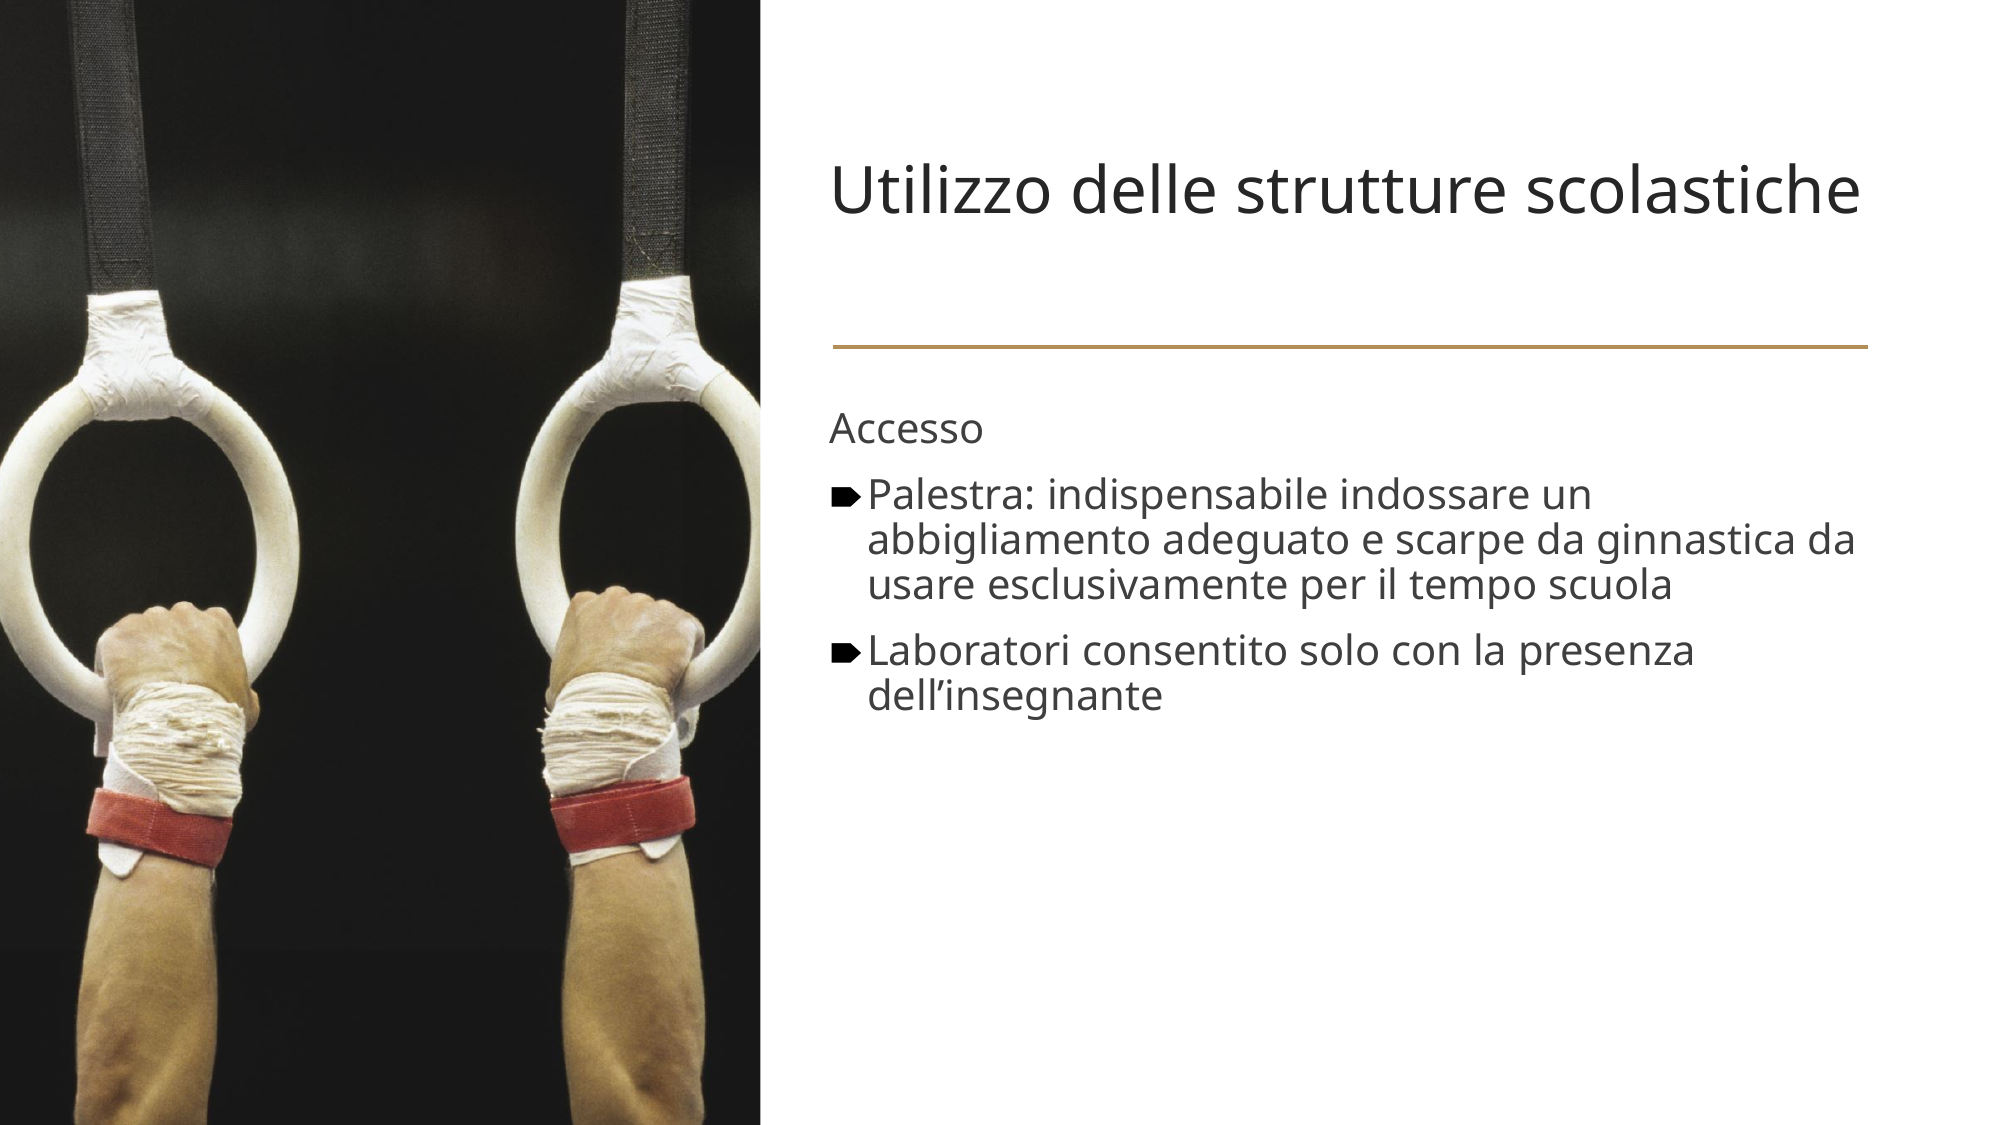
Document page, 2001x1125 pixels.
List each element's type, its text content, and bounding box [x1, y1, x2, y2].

title Utilizzo delle strutture scolastiche [814, 103, 1895, 315]
picture [0, 0, 761, 1125]
list Accesso Palestra: indispensabile indossare un abbigliamento adeguato e scarpe da ginnastica da usare esclusivamente per il tempo scuola Laboratori consentito solo con la presenza dell’insegnante [814, 399, 1895, 1021]
